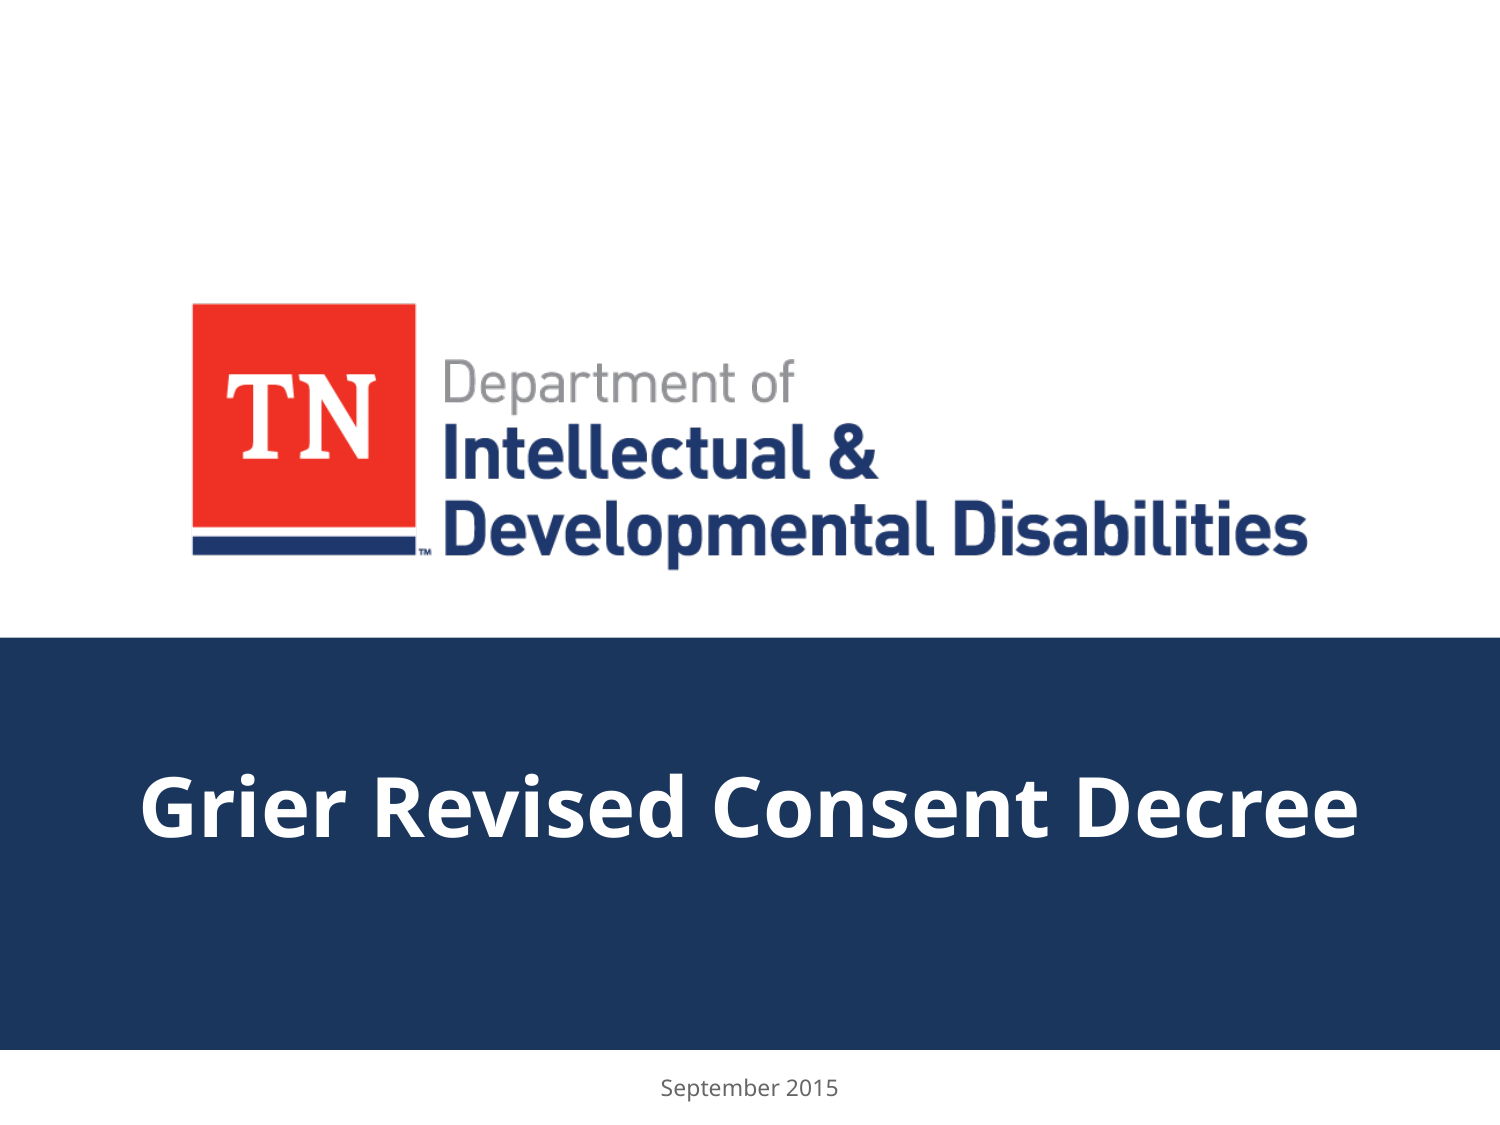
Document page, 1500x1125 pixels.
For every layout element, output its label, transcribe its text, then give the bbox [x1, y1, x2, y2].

picture [156, 249, 1344, 625]
list September 2015 [0, 1050, 1500, 1125]
title Grier Revised Consent Decree [24, 662, 1475, 896]
